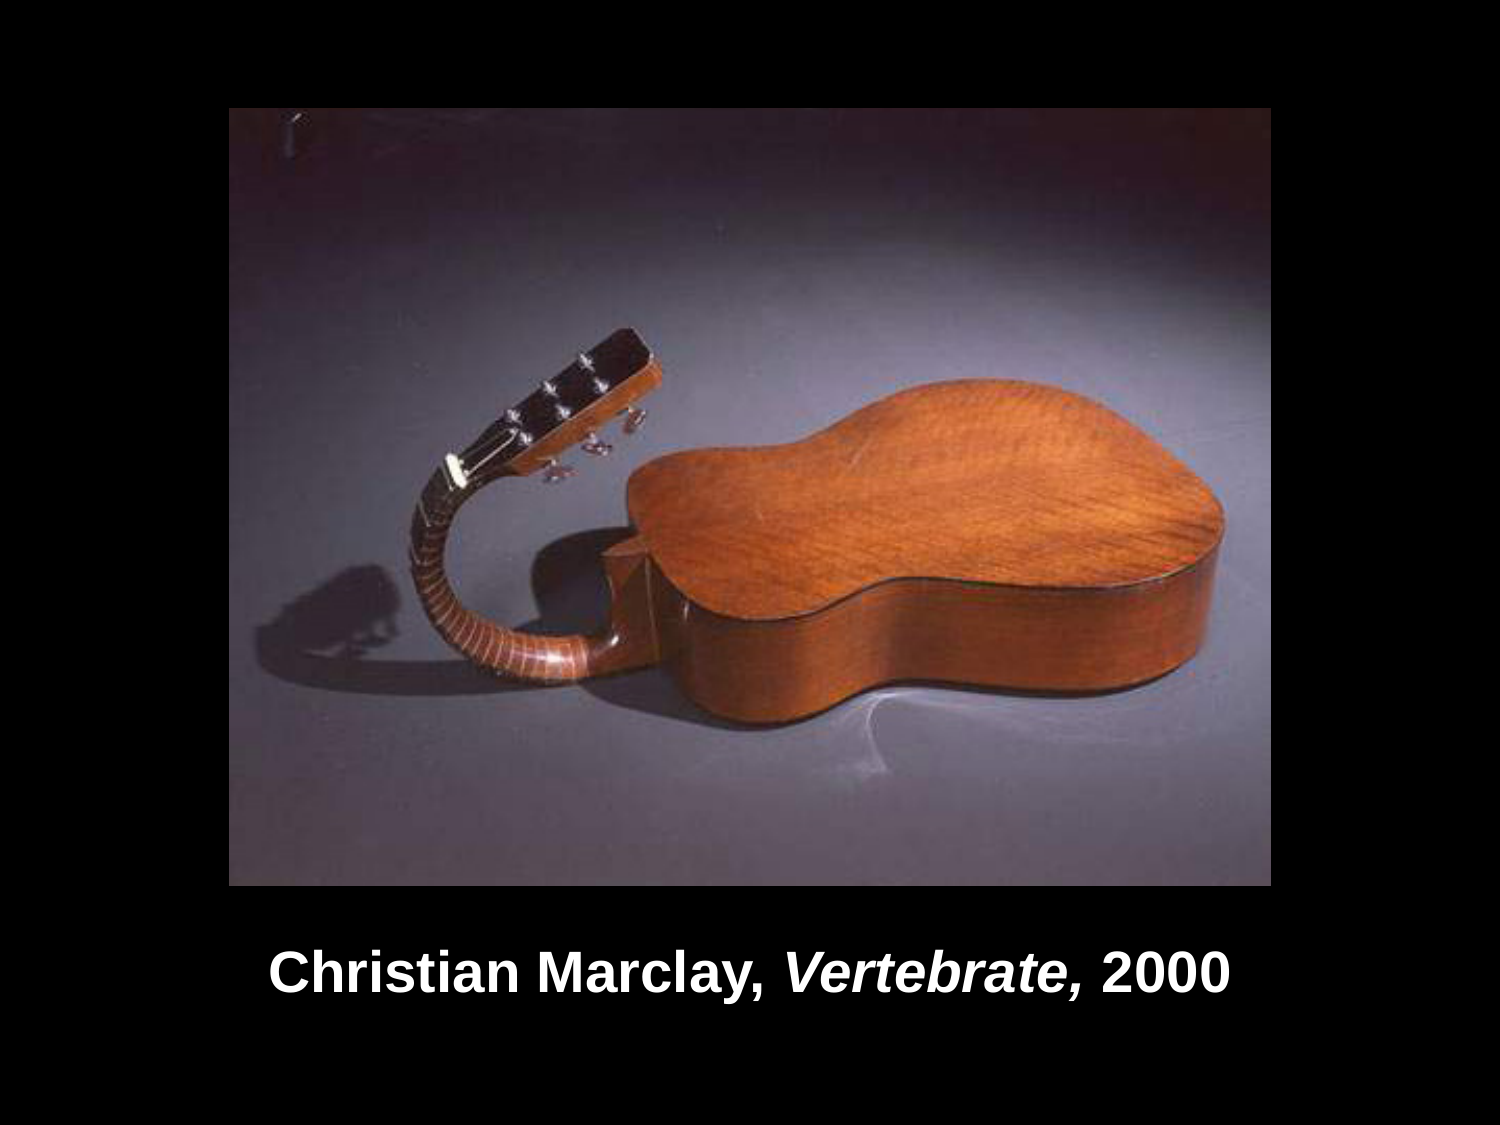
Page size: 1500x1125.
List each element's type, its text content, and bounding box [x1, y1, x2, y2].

picture [228, 108, 1272, 886]
subtitle Christian Marclay, Vertebrate, 2000 [229, 926, 1271, 1125]
